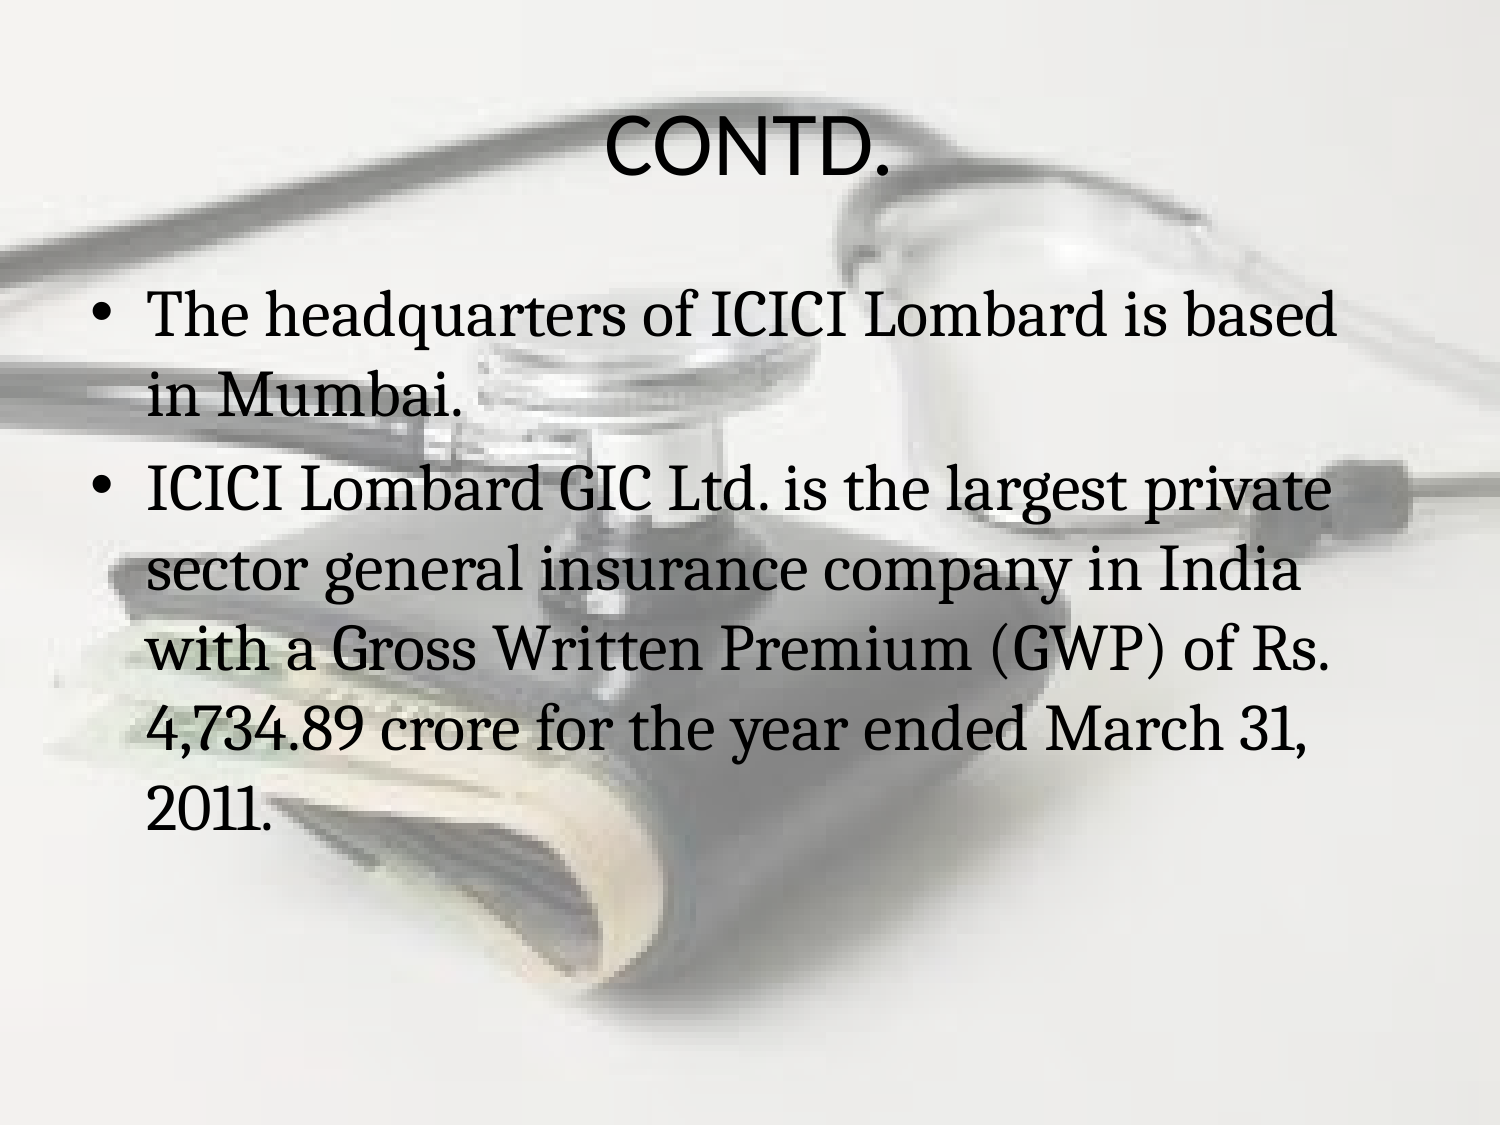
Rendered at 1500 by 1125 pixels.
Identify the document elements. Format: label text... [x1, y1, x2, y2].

list The headquarters of ICICI Lombard is based in Mumbai. ICICI Lombard GIC Ltd. is the largest private sector general insurance company in India with a Gross Written Premium (GWP) of Rs. 4,734.89 crore for the year ended March 31, 2011. [75, 262, 1425, 1005]
title CONTD. [75, 45, 1425, 233]
